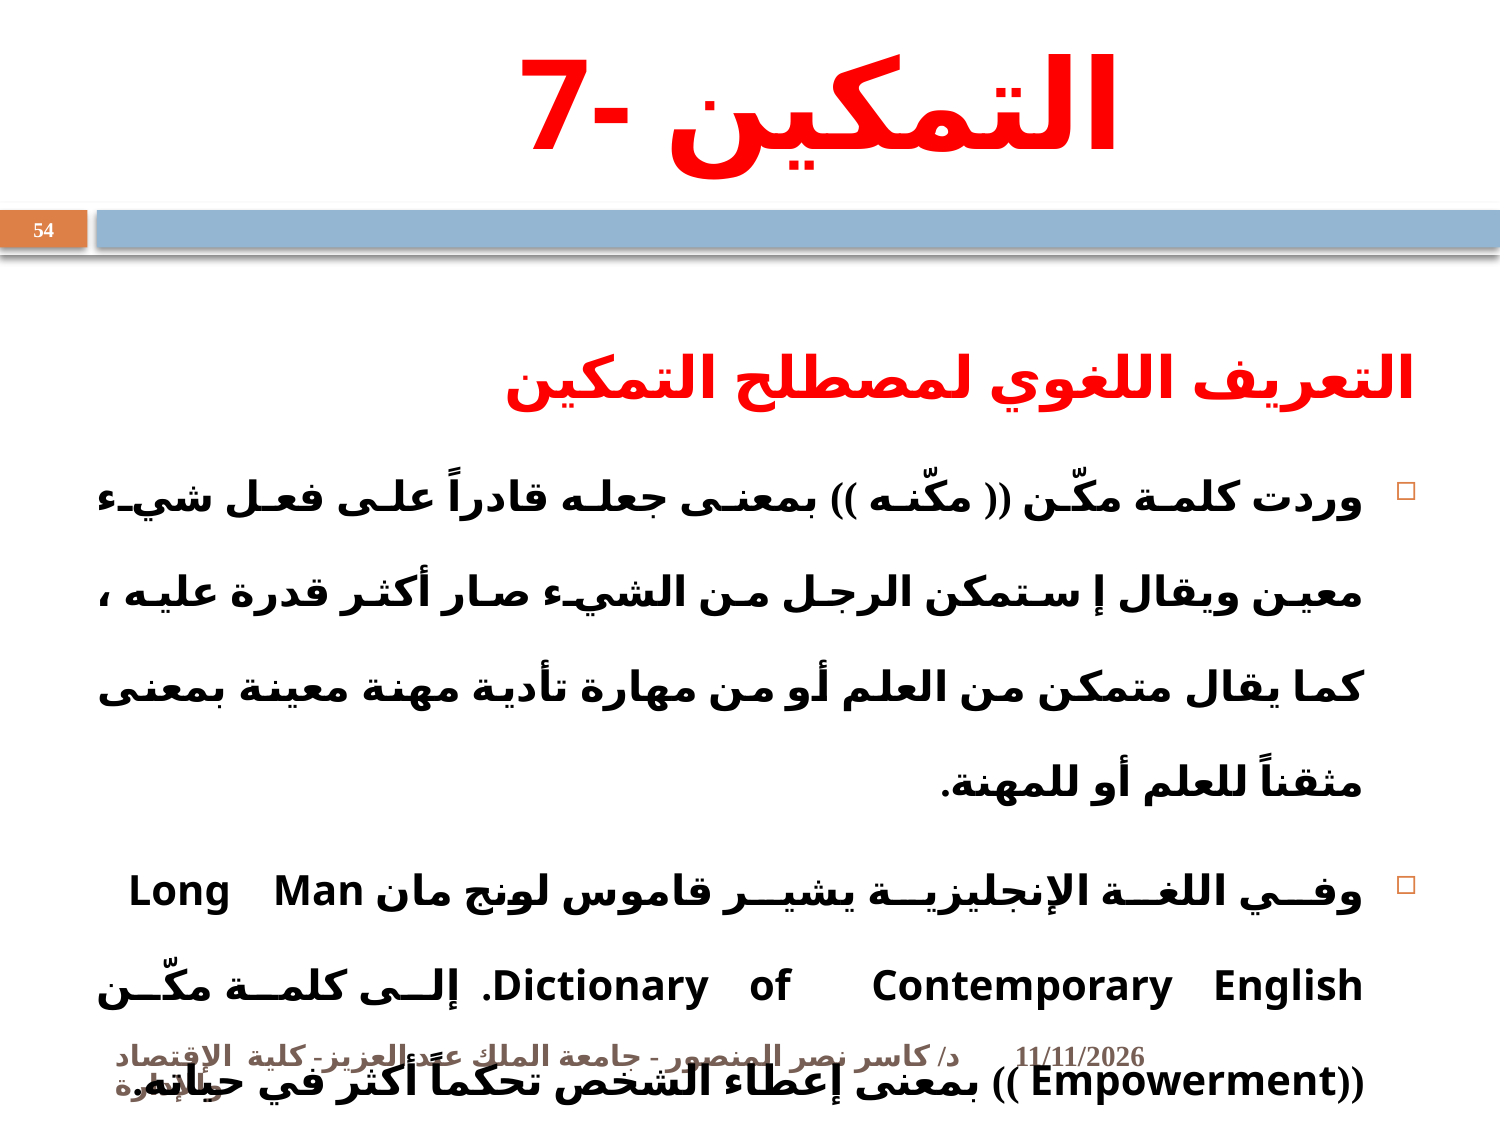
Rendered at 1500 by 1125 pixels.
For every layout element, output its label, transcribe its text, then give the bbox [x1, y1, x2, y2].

title 7- التمكين [398, 35, 1247, 164]
list التعريف اللغوي لمصطلح التمكين وردت كلمة مكّن (( مكّنه )) بمعنى جعله قادراً على فعل شيء معين ويقال إ ستمكن الرجل من الشيء صار أكثر قدرة عليه ، كما يقال متمكن من العلم أو من مهارة تأدية مهنة معينة بمعنى مثقناً للعلم أو للمهنة. وفي اللغة الإنجليزية يشير قاموس لونج مان Long Man Dictionary of Contemporary English. إلى كلمة مكّن ((Empowerment )) بمعنى إعطاء الشخص تحكماً أكثر في حياته. [82, 269, 1432, 1013]
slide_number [999, 1025, 1438, 1085]
slide_number 54 [0, 208, 88, 249]
footer د/ كاسر نصر المنصور - جامعة الملك عبد العزيز- كلية الإقتصاد والإدارة [99, 1024, 990, 1085]
